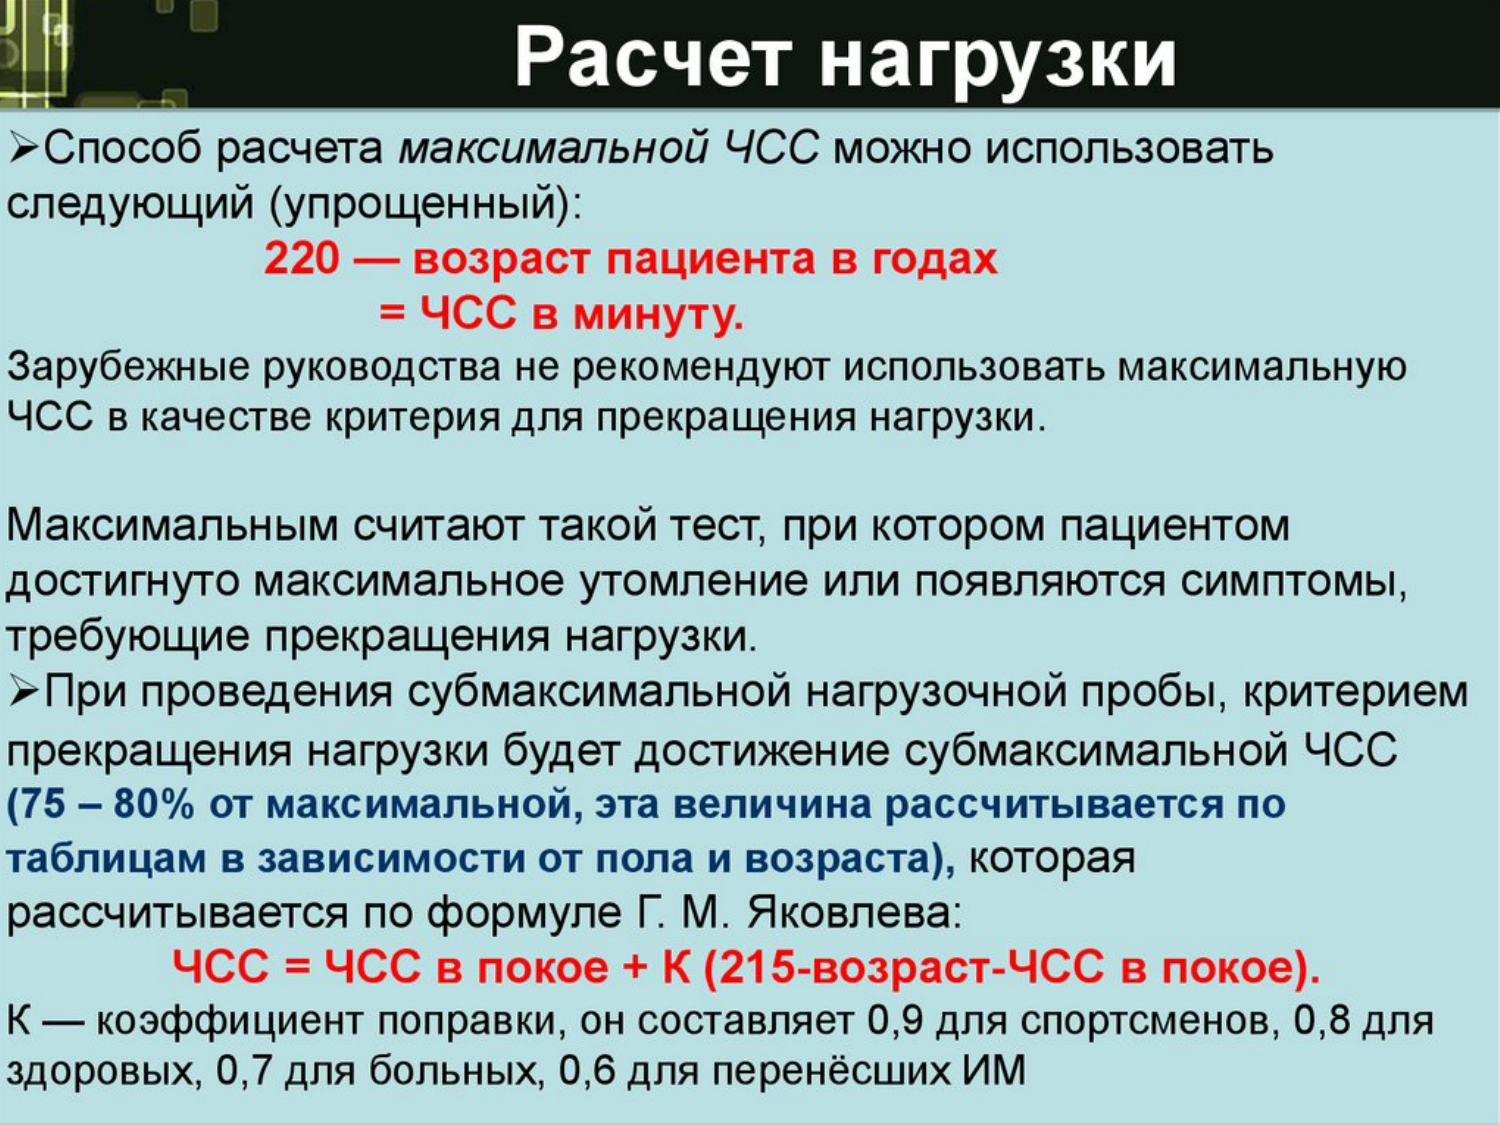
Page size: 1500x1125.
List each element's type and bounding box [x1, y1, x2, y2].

list [0, 0, 1500, 1125]
